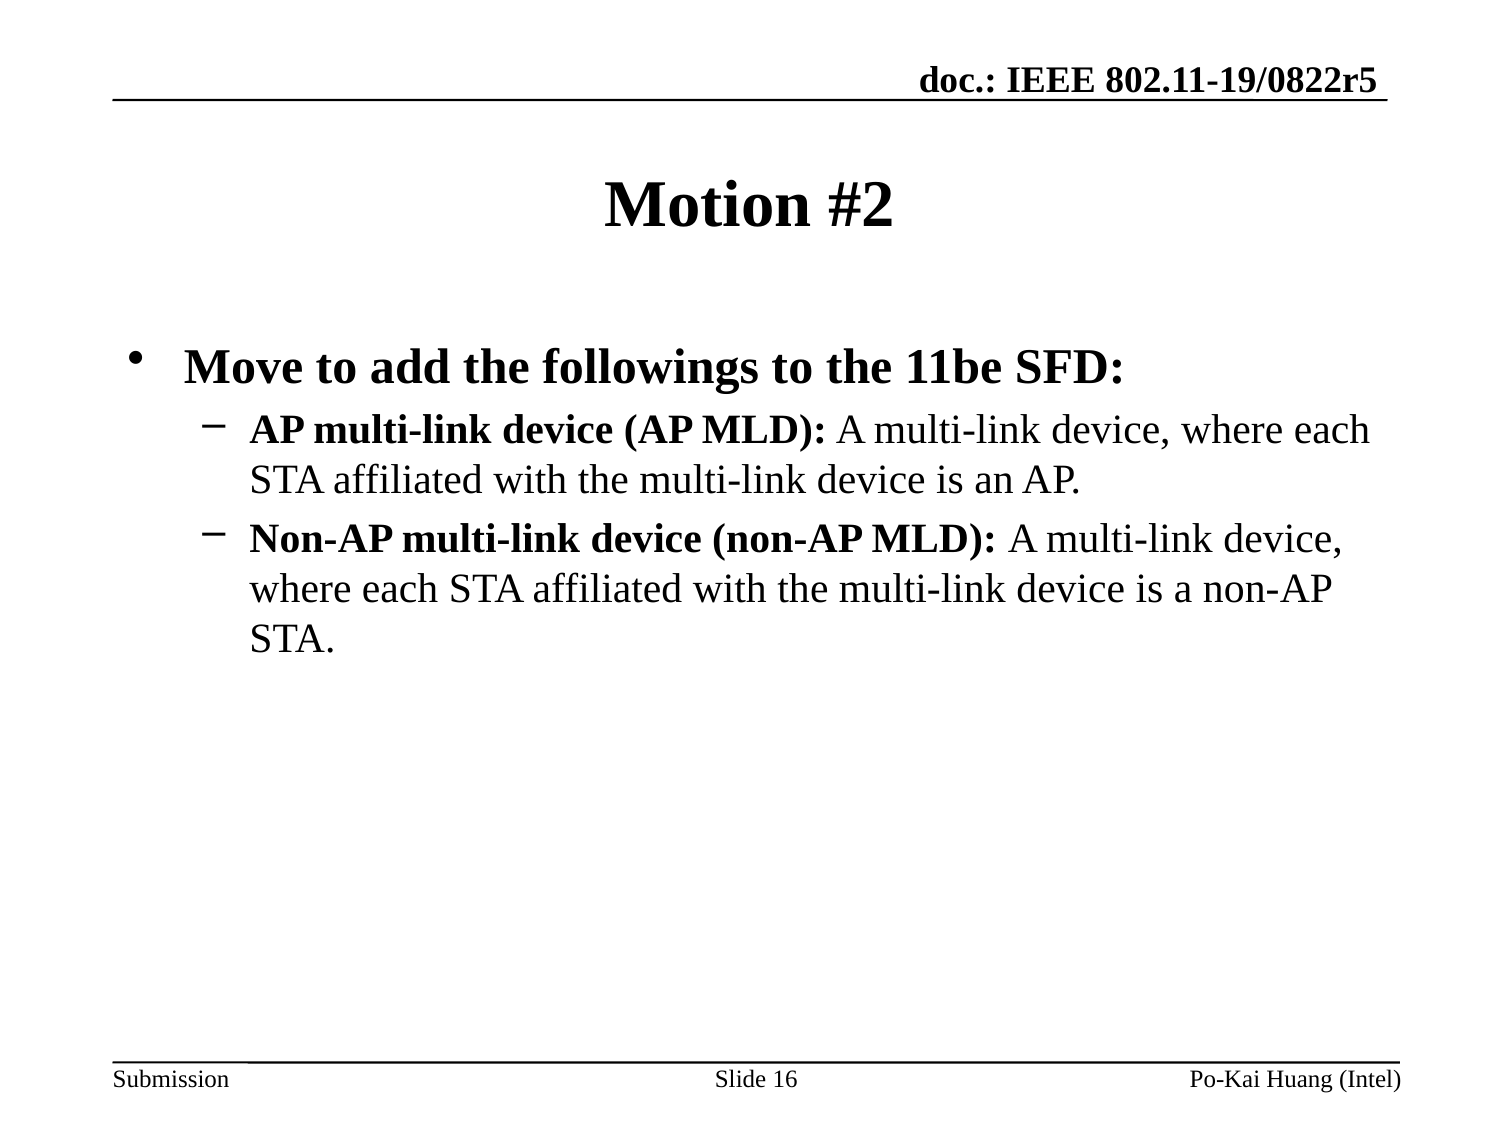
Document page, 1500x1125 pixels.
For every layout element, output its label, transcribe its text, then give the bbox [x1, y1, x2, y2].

title Motion #2 [112, 112, 1388, 288]
slide_number Slide 16 [712, 1061, 800, 1093]
list Move to add the followings to the 11be SFD: AP multi-link device (AP MLD): A multi-link device, where each STA affiliated with the multi-link device is an AP. Non-AP multi-link device (non-AP MLD): A multi-link device, where each STA affiliated with the multi-link device is a non-AP STA. [112, 326, 1388, 1002]
footer Po-Kai Huang (Intel) [1186, 1061, 1402, 1093]
